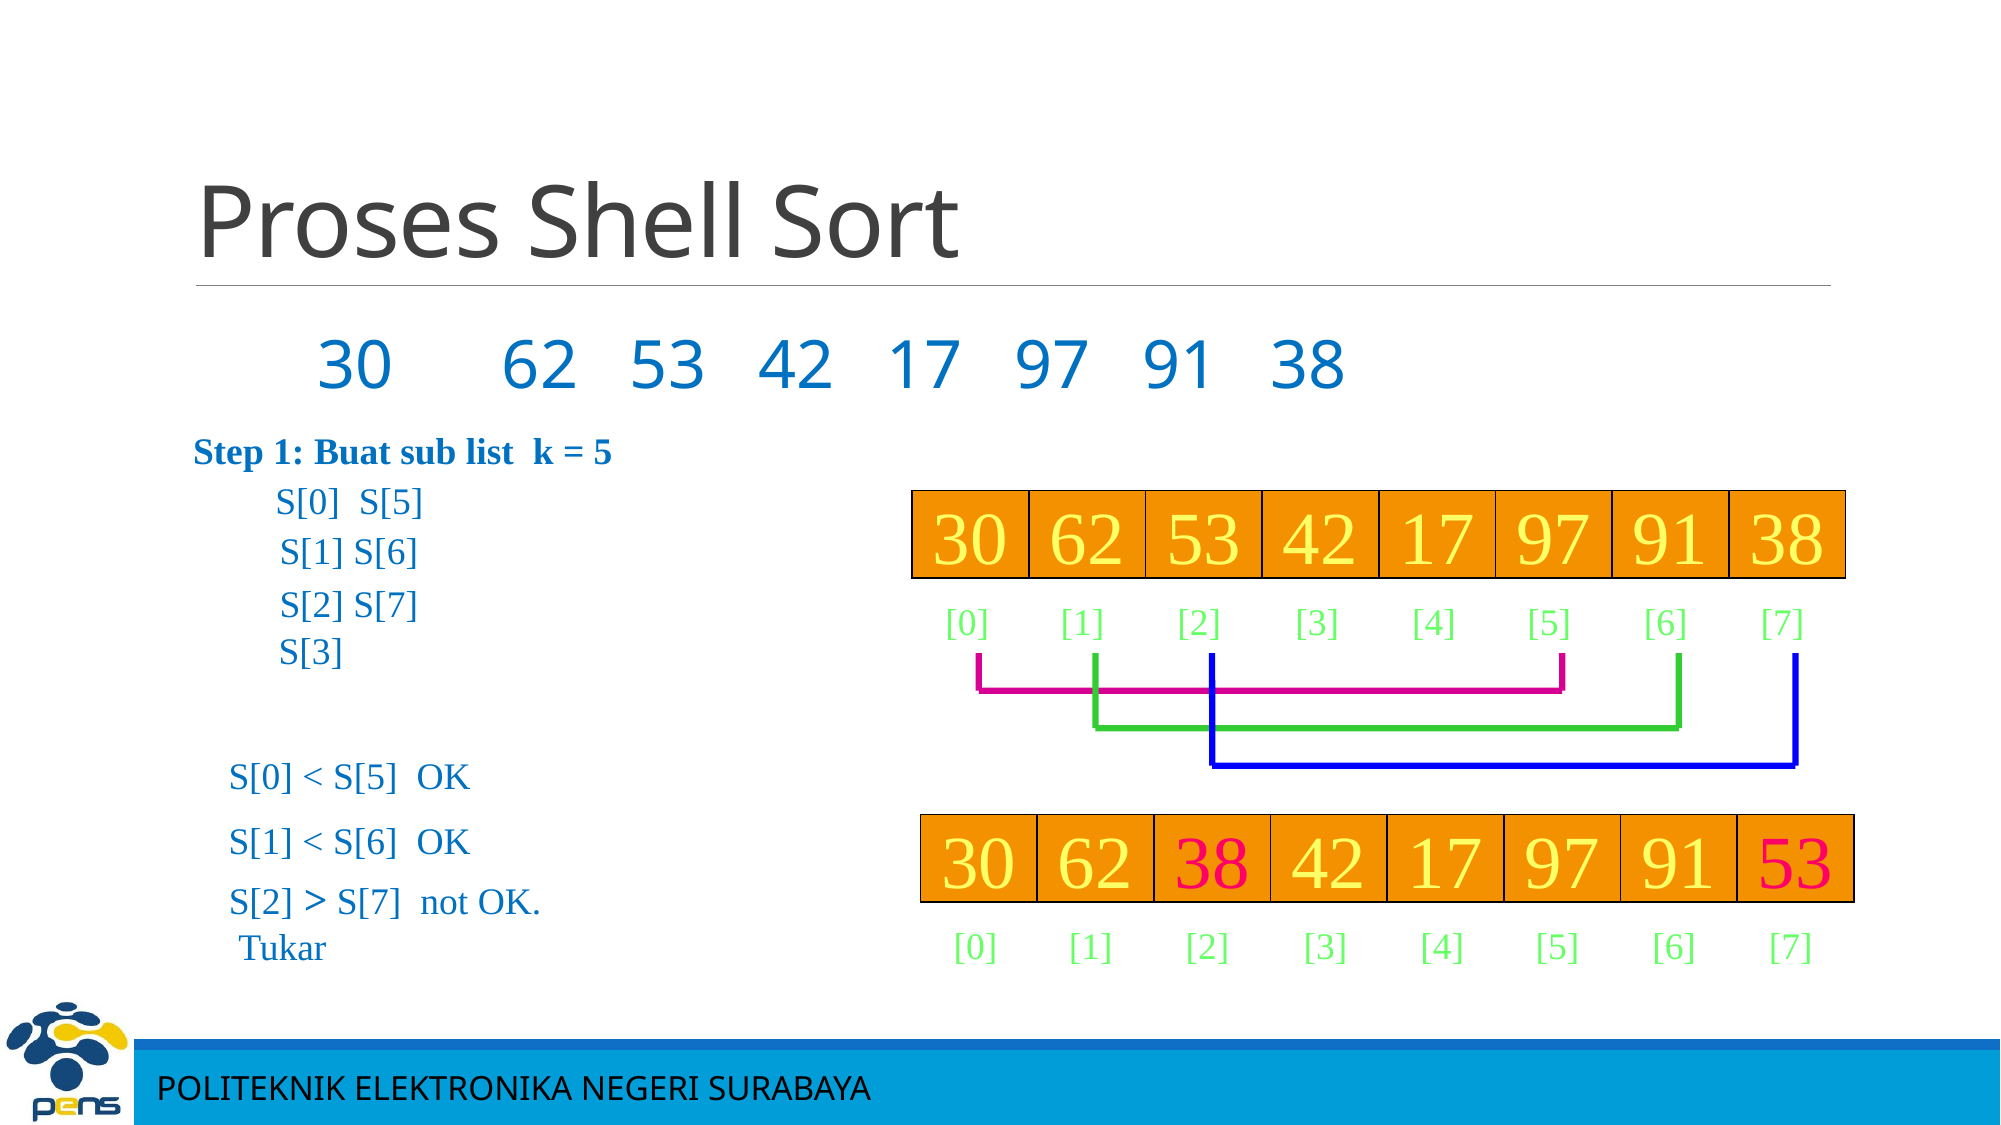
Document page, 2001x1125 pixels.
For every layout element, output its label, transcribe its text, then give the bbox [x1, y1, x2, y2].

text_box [978, 661, 1092, 692]
text_box Step 2 - 3: Urutkan sub list & gabungkan [173, 751, 865, 812]
title Proses Shell Sort [180, 47, 1830, 285]
text_box Step 1: Buat sub list k = 5 [178, 419, 628, 480]
text_box S[0] S[5] [260, 480, 439, 530]
text_box 30 62 53 42 17 97 91 38 [302, 314, 1363, 410]
text_box S[2] > S[7] not OK. Tukar [214, 865, 557, 976]
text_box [911, 490, 1846, 652]
picture [0, 997, 134, 1125]
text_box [1094, 661, 1208, 729]
text_box S[1] < S[6] OK [213, 809, 486, 869]
text_box S[0] < S[5] OK [213, 744, 486, 805]
text_box S[1] S[6] [264, 519, 434, 572]
text_box S[2] S[7] [264, 572, 434, 632]
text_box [1211, 661, 1796, 767]
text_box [919, 813, 1855, 976]
text_box S[3] [263, 619, 494, 680]
